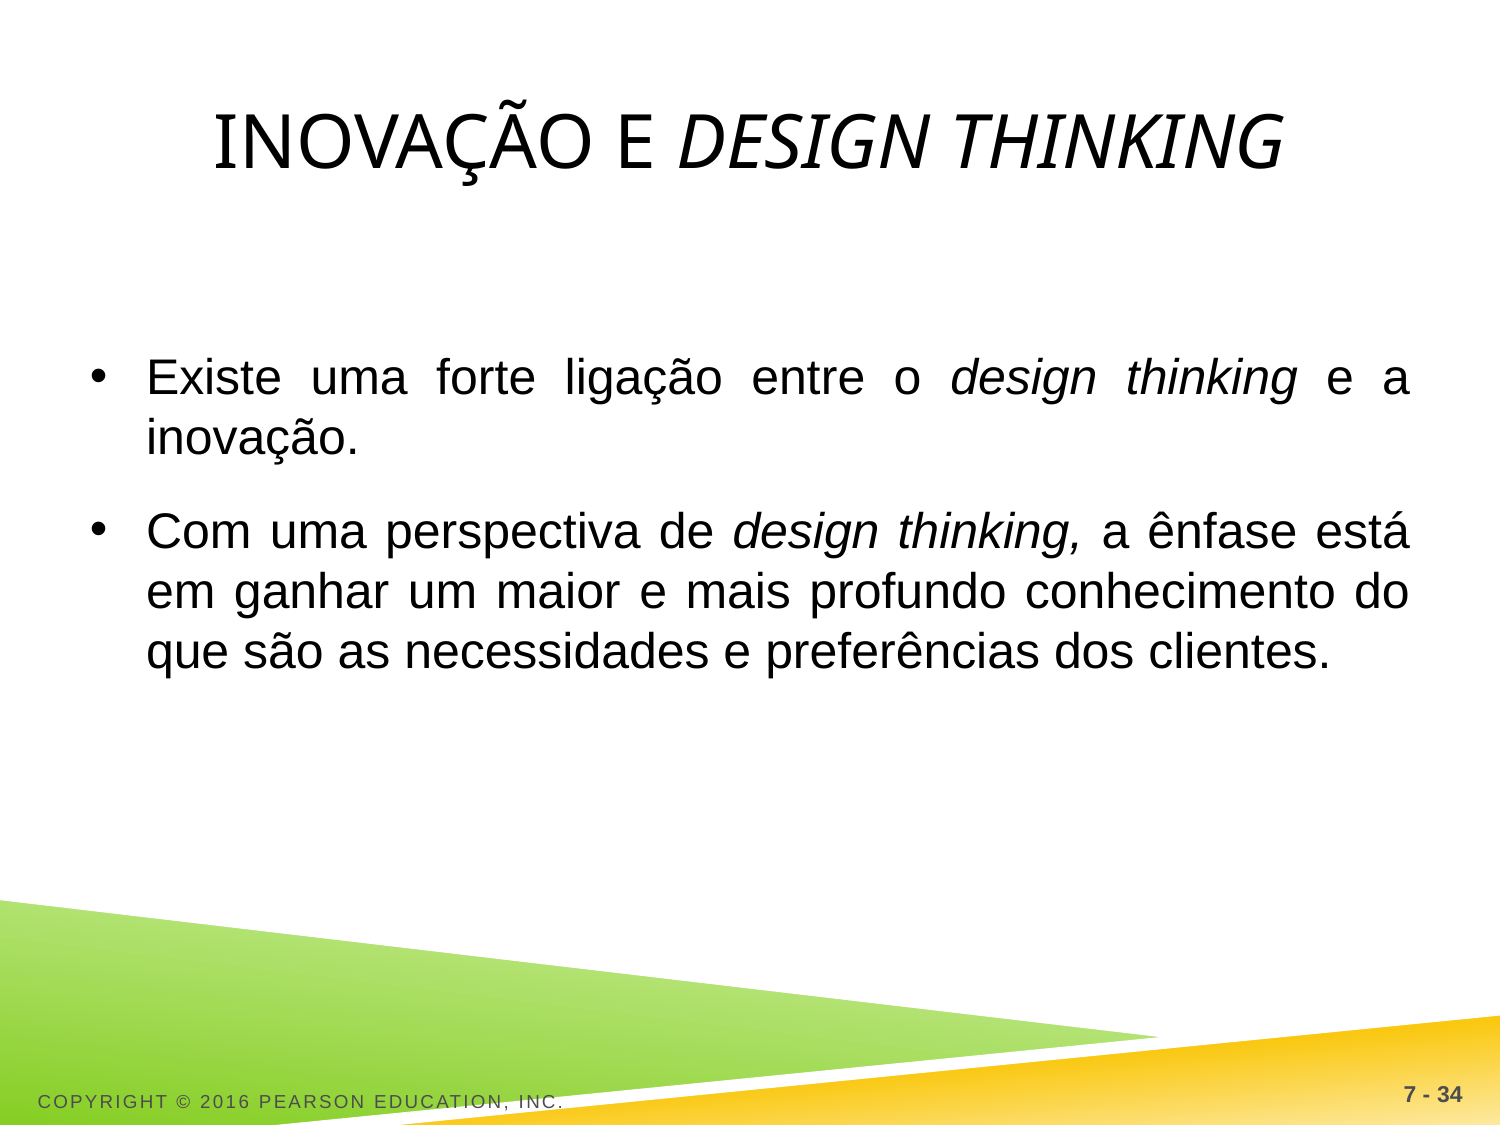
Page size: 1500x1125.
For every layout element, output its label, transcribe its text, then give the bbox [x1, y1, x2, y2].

footer Copyright © 2016 Pearson Education, Inc. [37, 1052, 613, 1113]
text_box Existe uma forte ligação entre o design thinking e a inovação. Com uma perspectiva de design thinking, a ênfase está em ganhar um maior e mais profundo conhecimento do que são as necessidades e preferências dos clientes. [74, 337, 1425, 1005]
title Inovação e Design Thinking [112, 45, 1388, 233]
slide_number 7 - 34 [1387, 1047, 1463, 1107]
